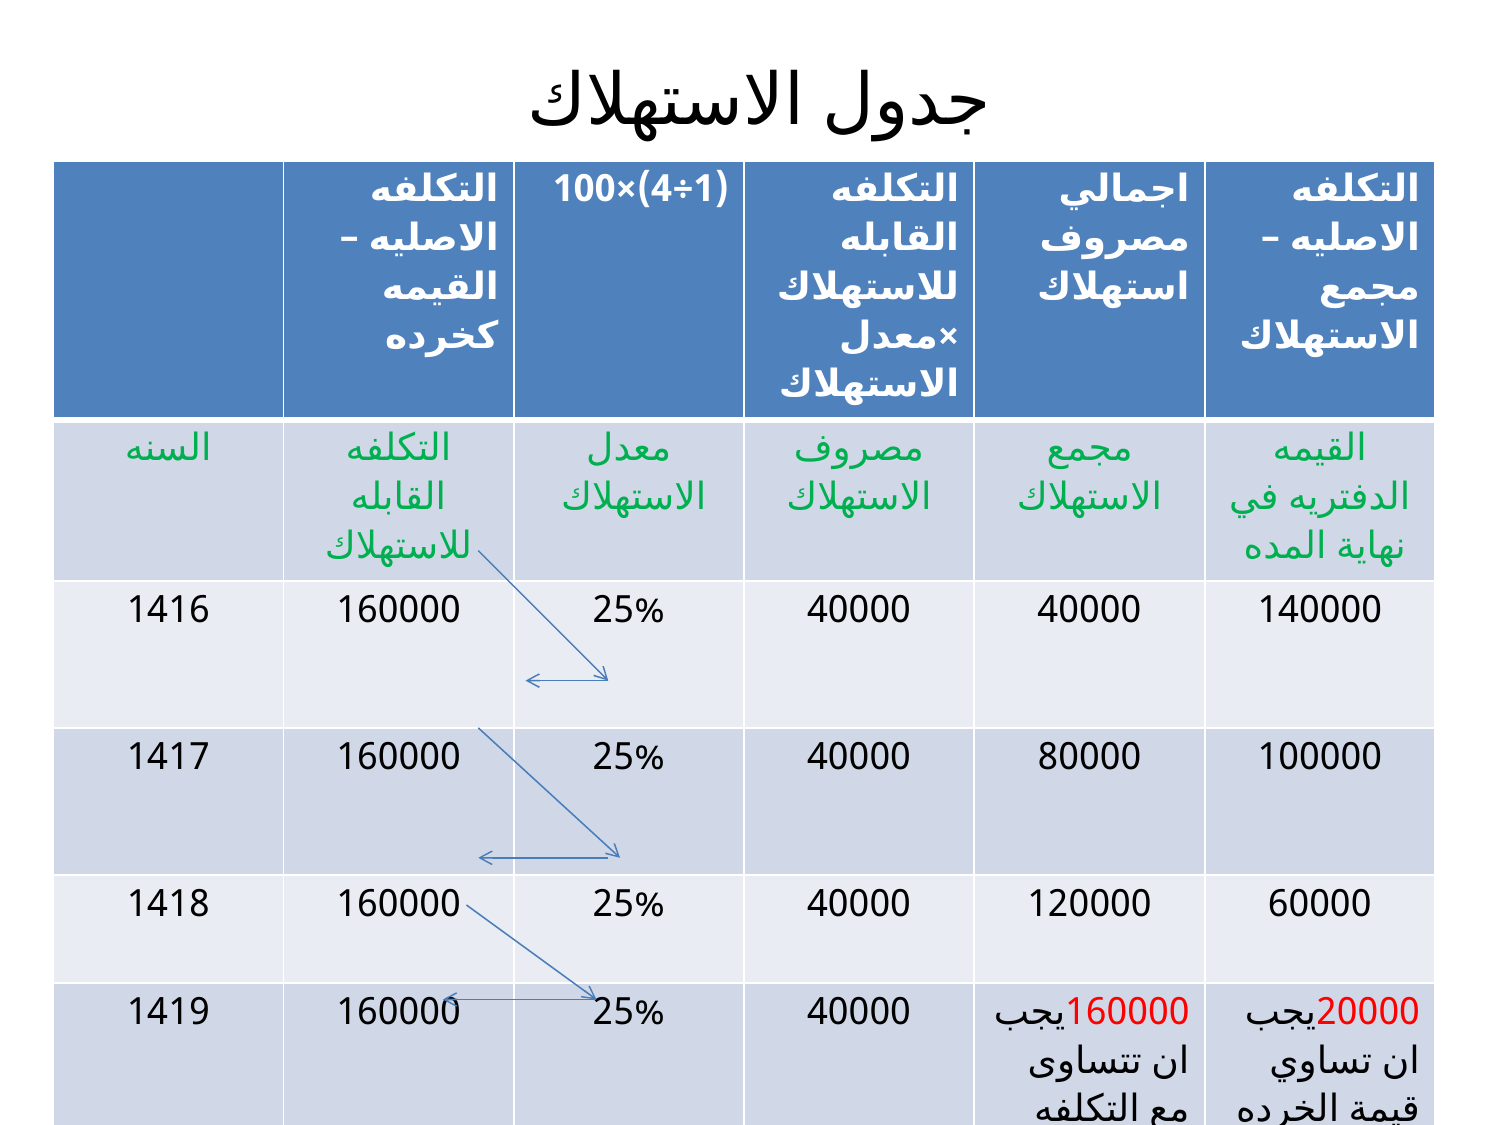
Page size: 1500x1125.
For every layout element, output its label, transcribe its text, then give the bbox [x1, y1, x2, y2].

table_cell 20000يجب ان تساوي قيمة الخرده [1206, 984, 1434, 1125]
table_header التكلفه الاصليه – مجمع الاستهلاك [1206, 162, 1434, 417]
table_cell 1417 [54, 729, 283, 874]
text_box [477, 550, 609, 681]
table_cell القيمه الدفتريه في نهاية المده [1206, 423, 1434, 580]
table_cell 60000 [1206, 876, 1434, 982]
table_cell 160000يجب ان تتساوى مع التكلفه القابله للاستهلاك [975, 984, 1204, 1125]
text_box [477, 727, 621, 858]
table_cell 40000 [745, 984, 973, 1125]
table_cell 160000 [284, 876, 513, 982]
table_cell 100000 [1206, 729, 1434, 874]
table_cell 25% [515, 876, 743, 982]
table_cell 160000 [284, 582, 513, 727]
table_cell 160000 [284, 729, 513, 874]
table_cell 1416 [54, 582, 283, 727]
table_header (1÷4)×100 [515, 162, 743, 417]
table_cell 140000 [1206, 582, 1434, 727]
table_cell 25% [515, 729, 743, 874]
table_cell 40000 [975, 582, 1204, 727]
table_cell السنه [54, 423, 283, 580]
table_cell 40000 [745, 876, 973, 982]
table_cell 40000 [745, 729, 973, 874]
table_header [54, 162, 283, 417]
table_cell 160000 [284, 984, 513, 1125]
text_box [466, 904, 597, 999]
table_header التكلفه القابله للاستهلاك ×معدل الاستهلاك [745, 162, 973, 417]
table_cell 80000 [975, 729, 1204, 874]
table_cell 25% [515, 582, 743, 727]
table_cell مصروف الاستهلاك [745, 423, 973, 580]
table_cell 40000 [745, 582, 973, 727]
title جدول الاستهلاك [75, 45, 1425, 160]
table_cell 1419 [54, 984, 283, 1125]
table_cell مجمع الاستهلاك [975, 423, 1204, 580]
table_header التكلفه الاصليه – القيمه كخرده [284, 162, 513, 417]
table_cell 25% [515, 984, 743, 1125]
table_cell معدل الاستهلاك [515, 423, 743, 580]
table_cell 120000 [975, 876, 1204, 982]
table_header اجمالي مصروف استهلاك [975, 162, 1204, 417]
table_cell 1418 [54, 876, 283, 982]
table_cell التكلفه القابله للاستهلاك [284, 423, 513, 580]
